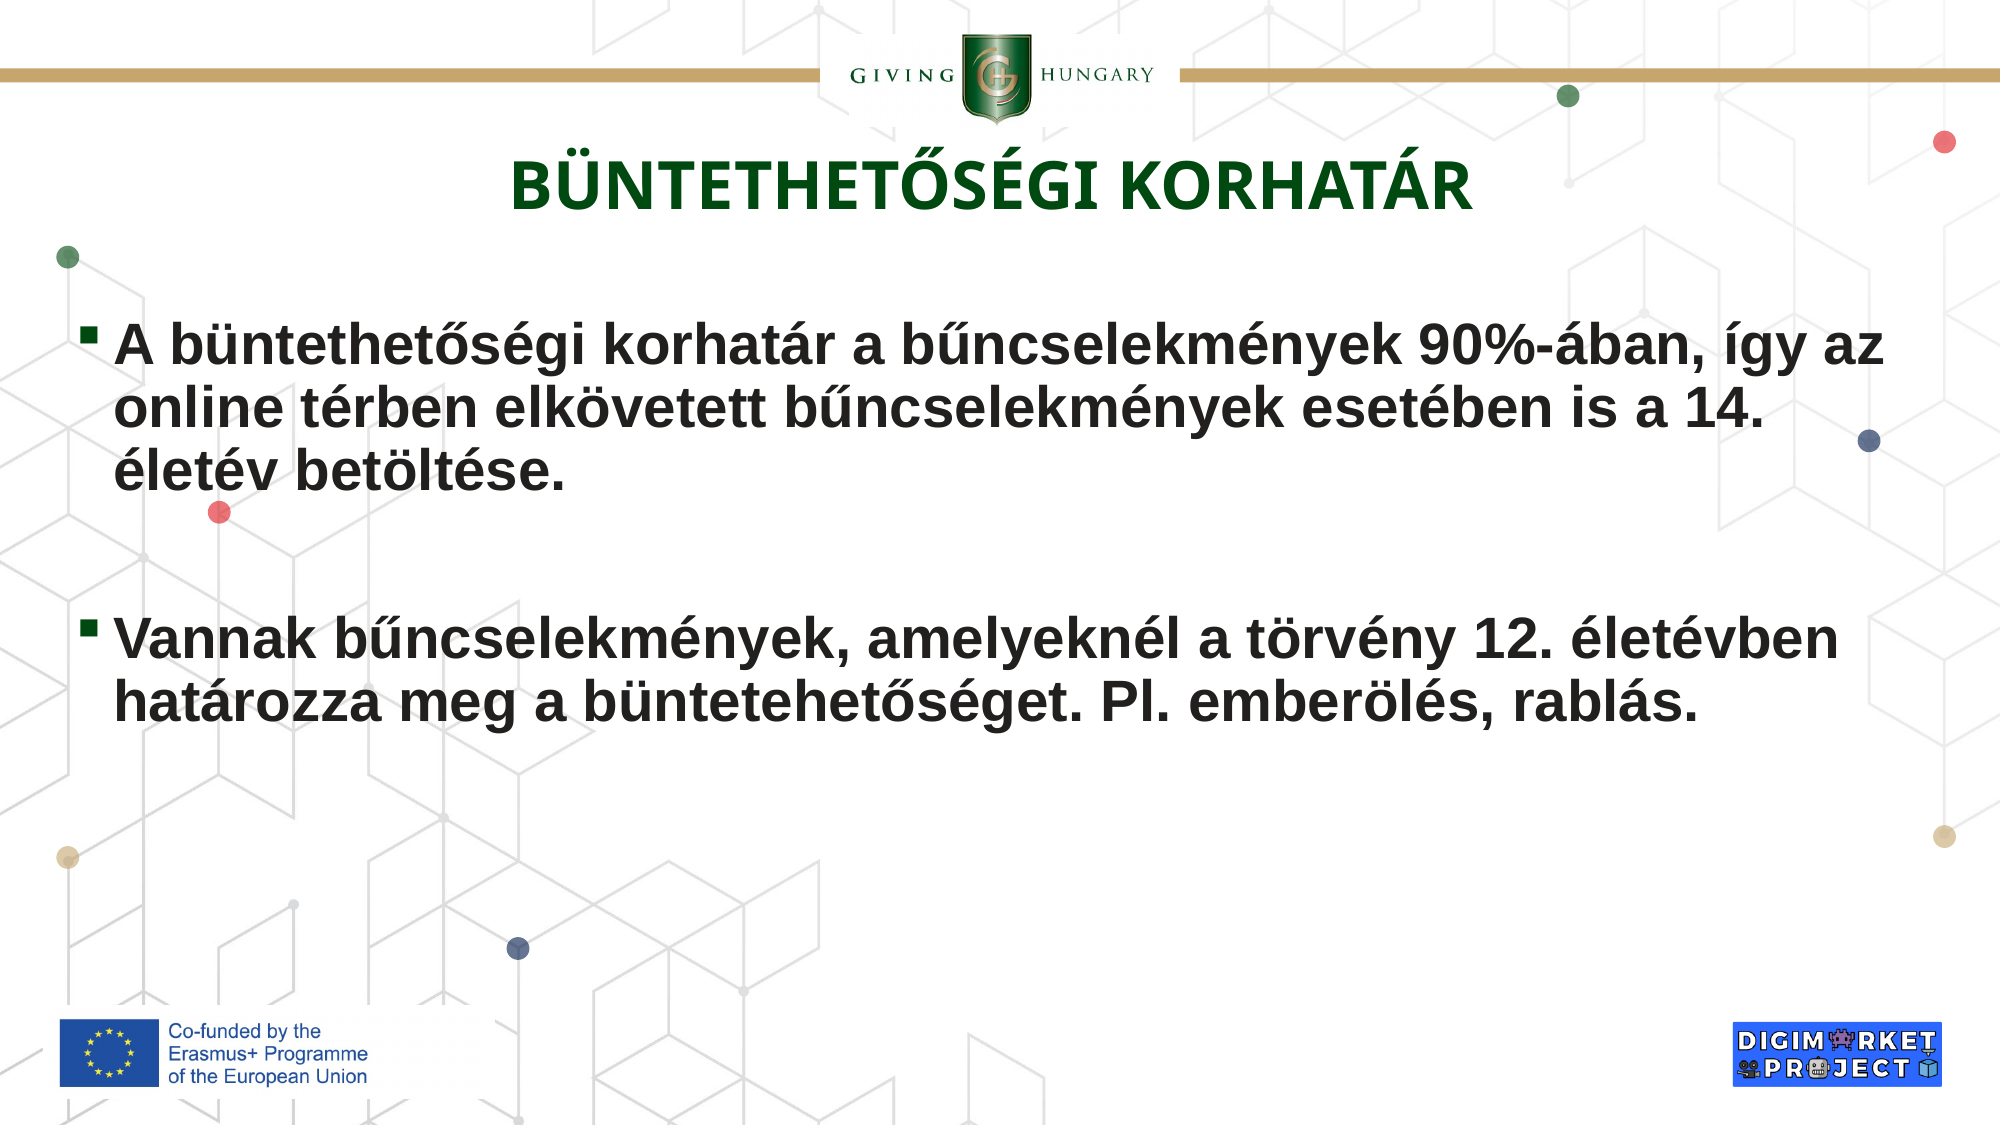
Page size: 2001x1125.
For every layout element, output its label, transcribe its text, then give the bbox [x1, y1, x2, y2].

title BÜNTETHETŐSÉGI KORHATÁR [60, 144, 1940, 278]
list A büntethetőségi korhatár a bűncselekmények 90%-ában, így az online térben elkövetett bűncselekmények esetében is a 14. életév betöltése. Vannak bűncselekmények, amelyeknél a törvény 12. életévben határozza meg a büntetehetőséget. Pl. emberölés, rablás. [60, 306, 1940, 1014]
picture [0, 0, 2000, 1125]
